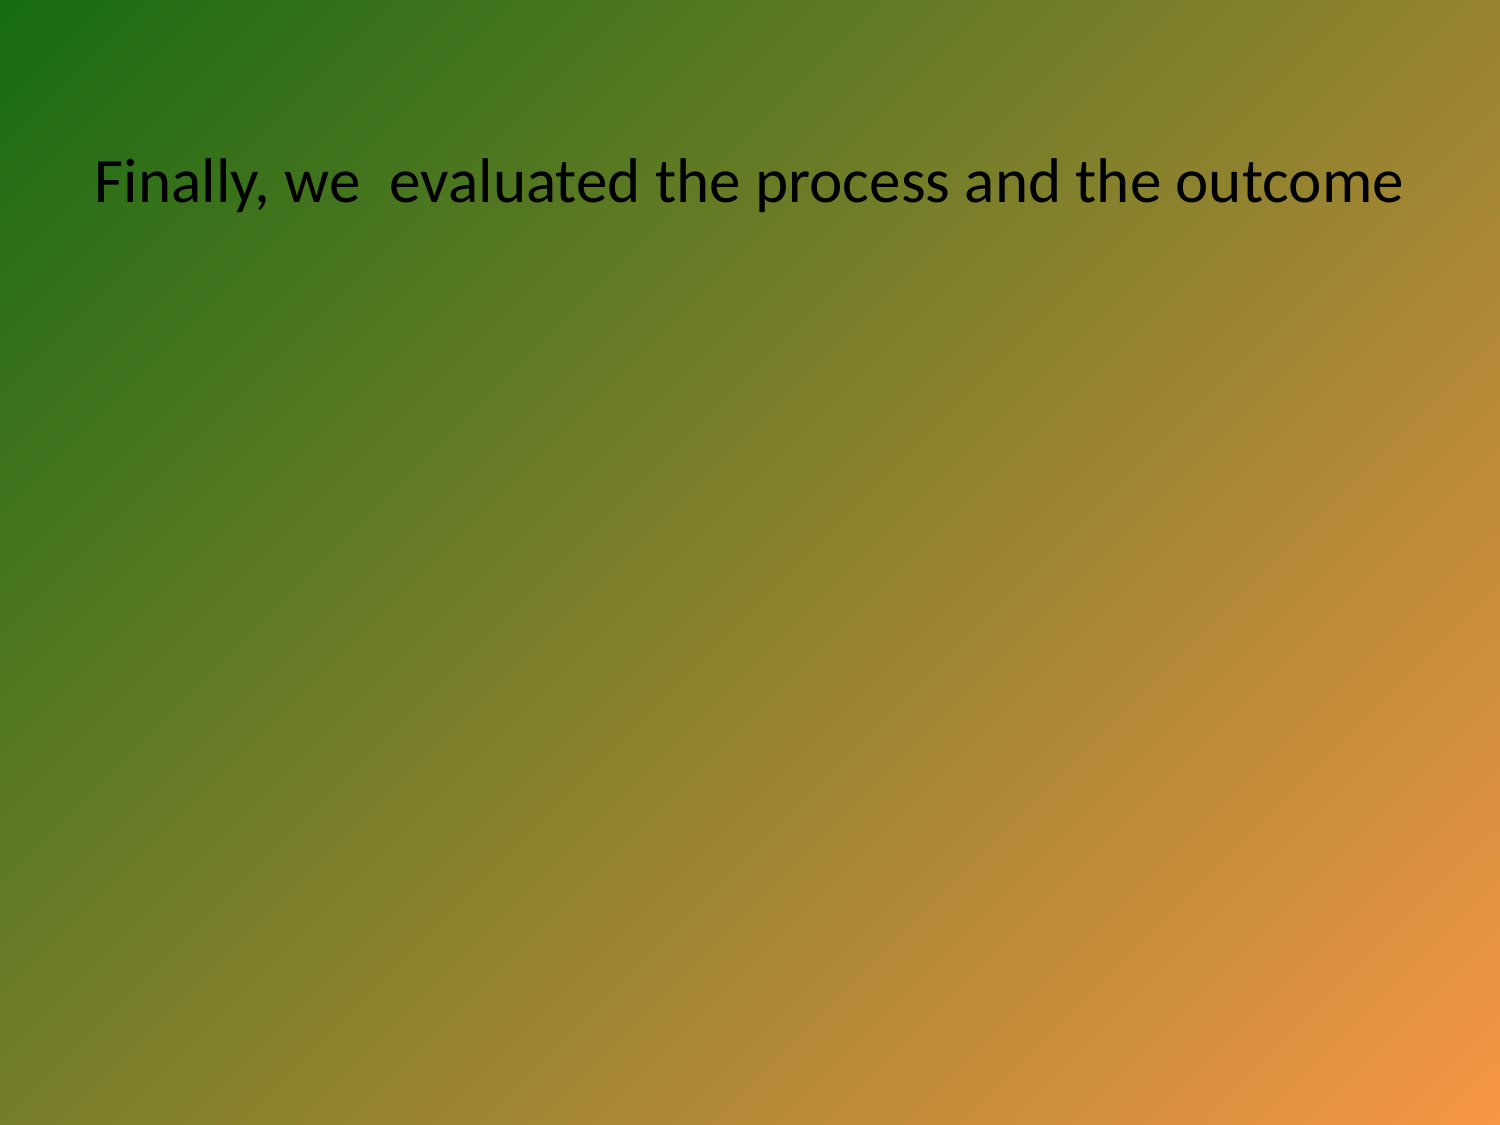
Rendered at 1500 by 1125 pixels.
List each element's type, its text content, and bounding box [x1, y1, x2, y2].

title Finally, we evaluated the process and the outcome [75, 45, 1425, 233]
